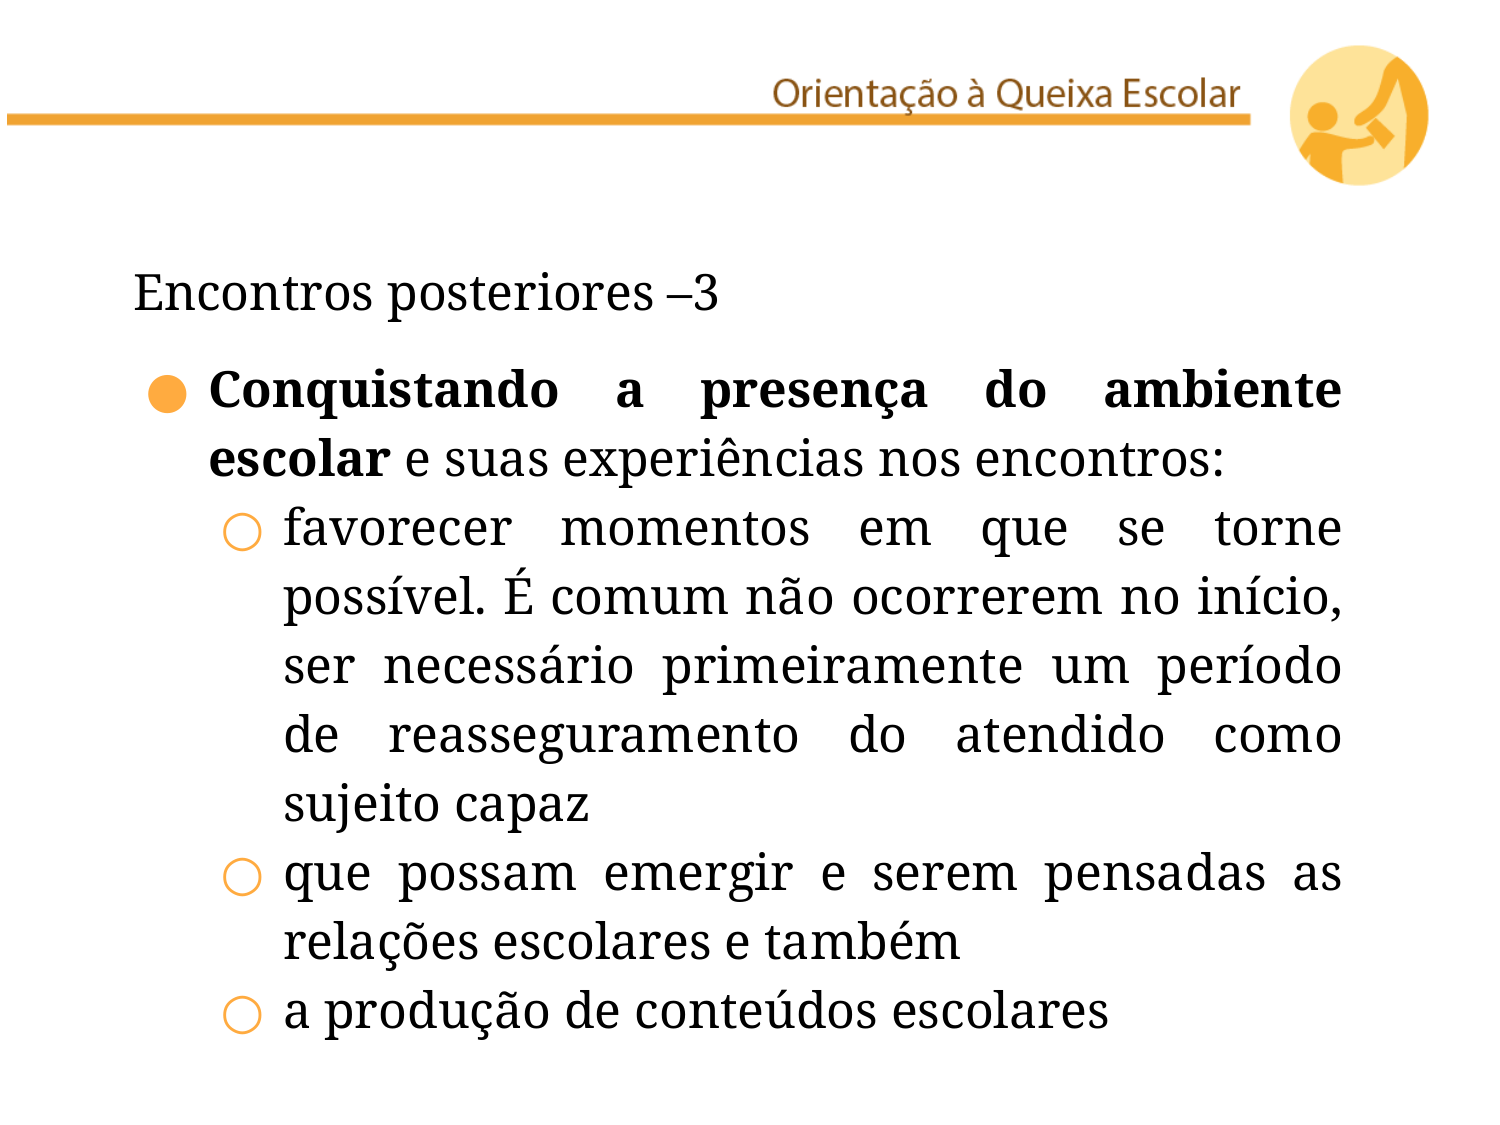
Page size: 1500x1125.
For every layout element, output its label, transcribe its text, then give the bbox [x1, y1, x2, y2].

picture [6, 4, 1493, 236]
text_box Encontros posteriores –3 Conquistando a presença do ambiente escolar e suas experiências nos encontros: favorecer momentos em que se torne possível. É comum não ocorrerem no início, ser necessário primeiramente um período de reasseguramento do atendido como sujeito capaz que possam emergir e serem pensadas as relações escolares e também a produção de conteúdos escolares [118, 245, 1359, 1105]
